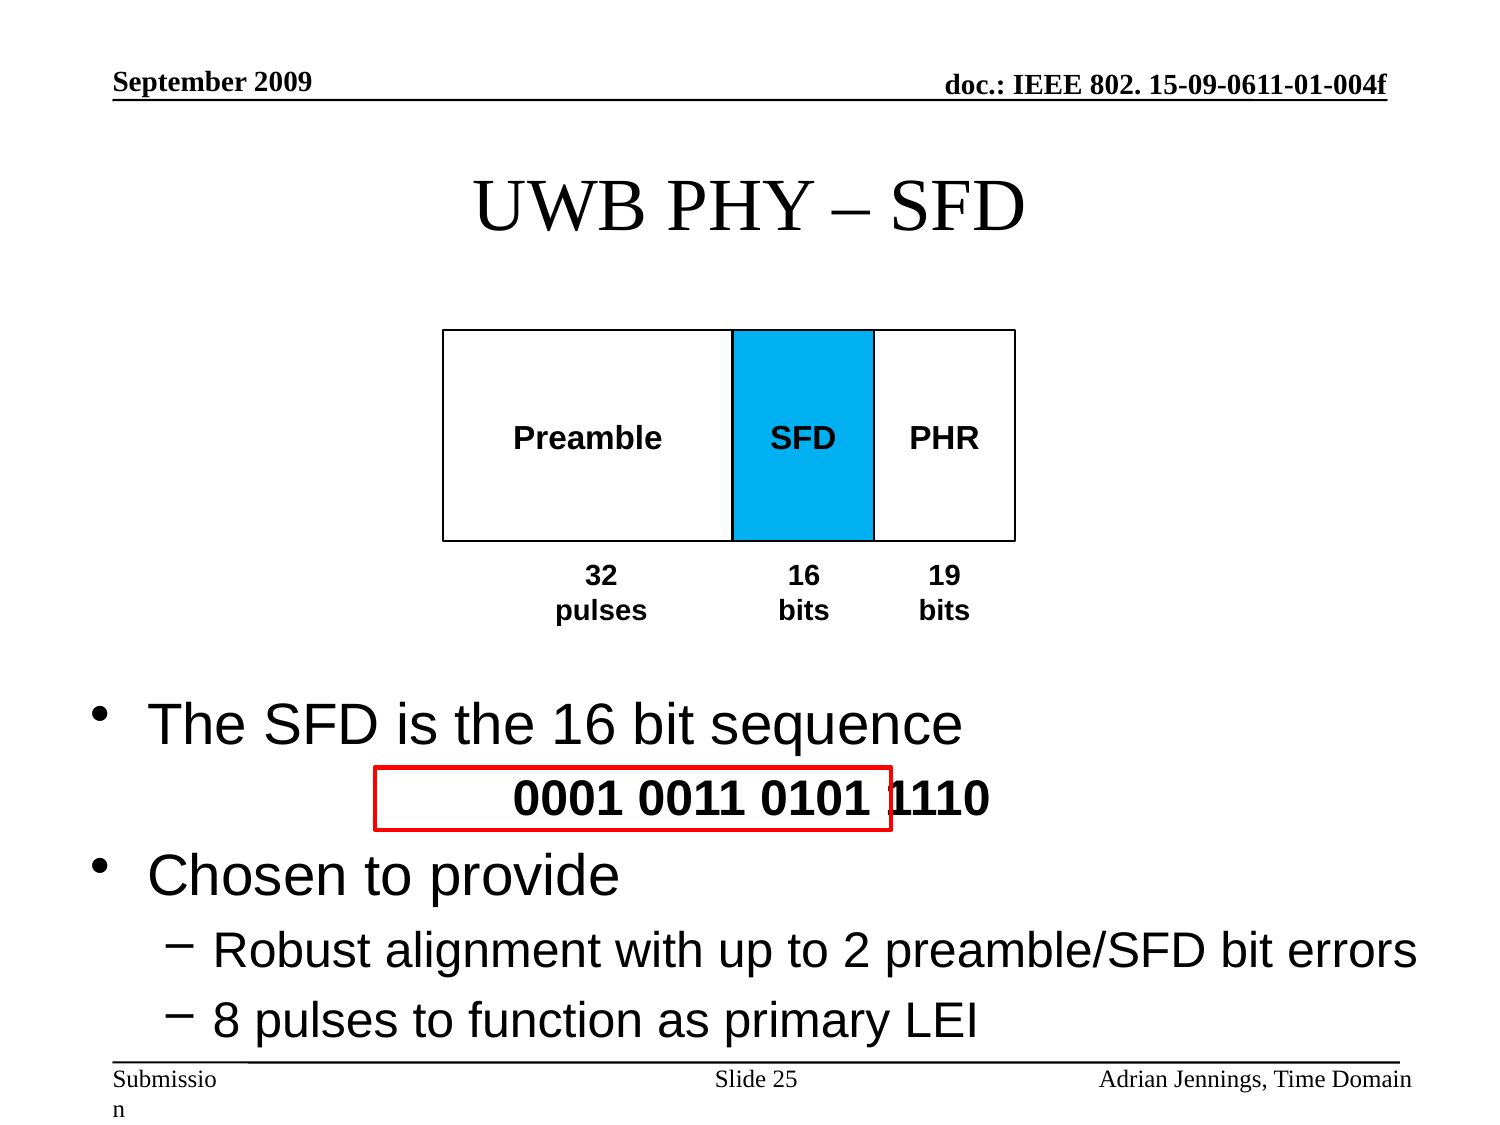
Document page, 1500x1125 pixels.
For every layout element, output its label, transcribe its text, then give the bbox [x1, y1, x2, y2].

text_box Preamble [443, 330, 732, 542]
footer Adrian Jennings, Time Domain [899, 1061, 1413, 1093]
list The SFD is the 16 bit sequence 0001 0011 0101 1110 Chosen to provide Robust alignment with up to 2 preamble/SFD bit errors 8 pulses to function as primary LEI [75, 677, 1454, 1001]
text_box 32 pulses [540, 549, 663, 634]
text_box 16 bits [763, 549, 845, 634]
title UWB PHY – SFD [112, 112, 1388, 288]
text_box 19 bits [903, 549, 986, 634]
text_box SFD [732, 330, 873, 542]
slide_number Slide 25 [712, 1061, 800, 1093]
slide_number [112, 62, 376, 98]
text_box PHR [873, 330, 1016, 542]
text_box [374, 767, 892, 830]
